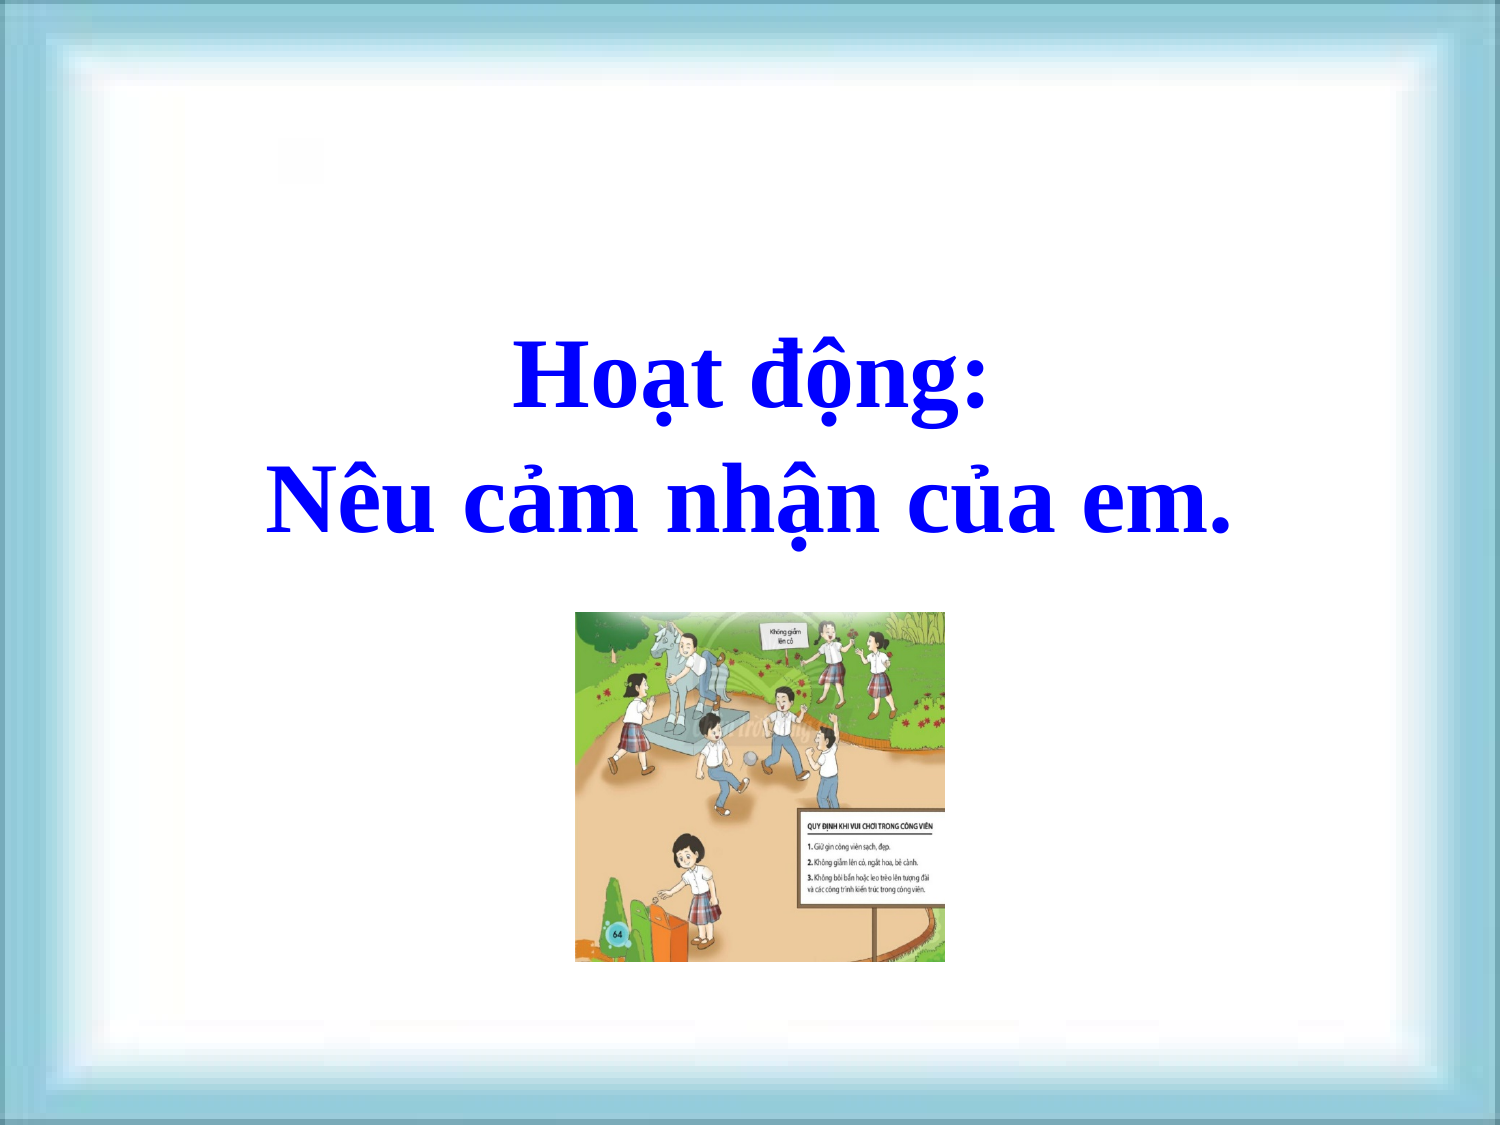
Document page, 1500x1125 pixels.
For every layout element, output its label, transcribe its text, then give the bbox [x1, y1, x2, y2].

picture [0, 0, 1500, 275]
text_box Hoạt động: Nêu cảm nhận của em. [0, 275, 1500, 560]
picture [0, 560, 1500, 1125]
